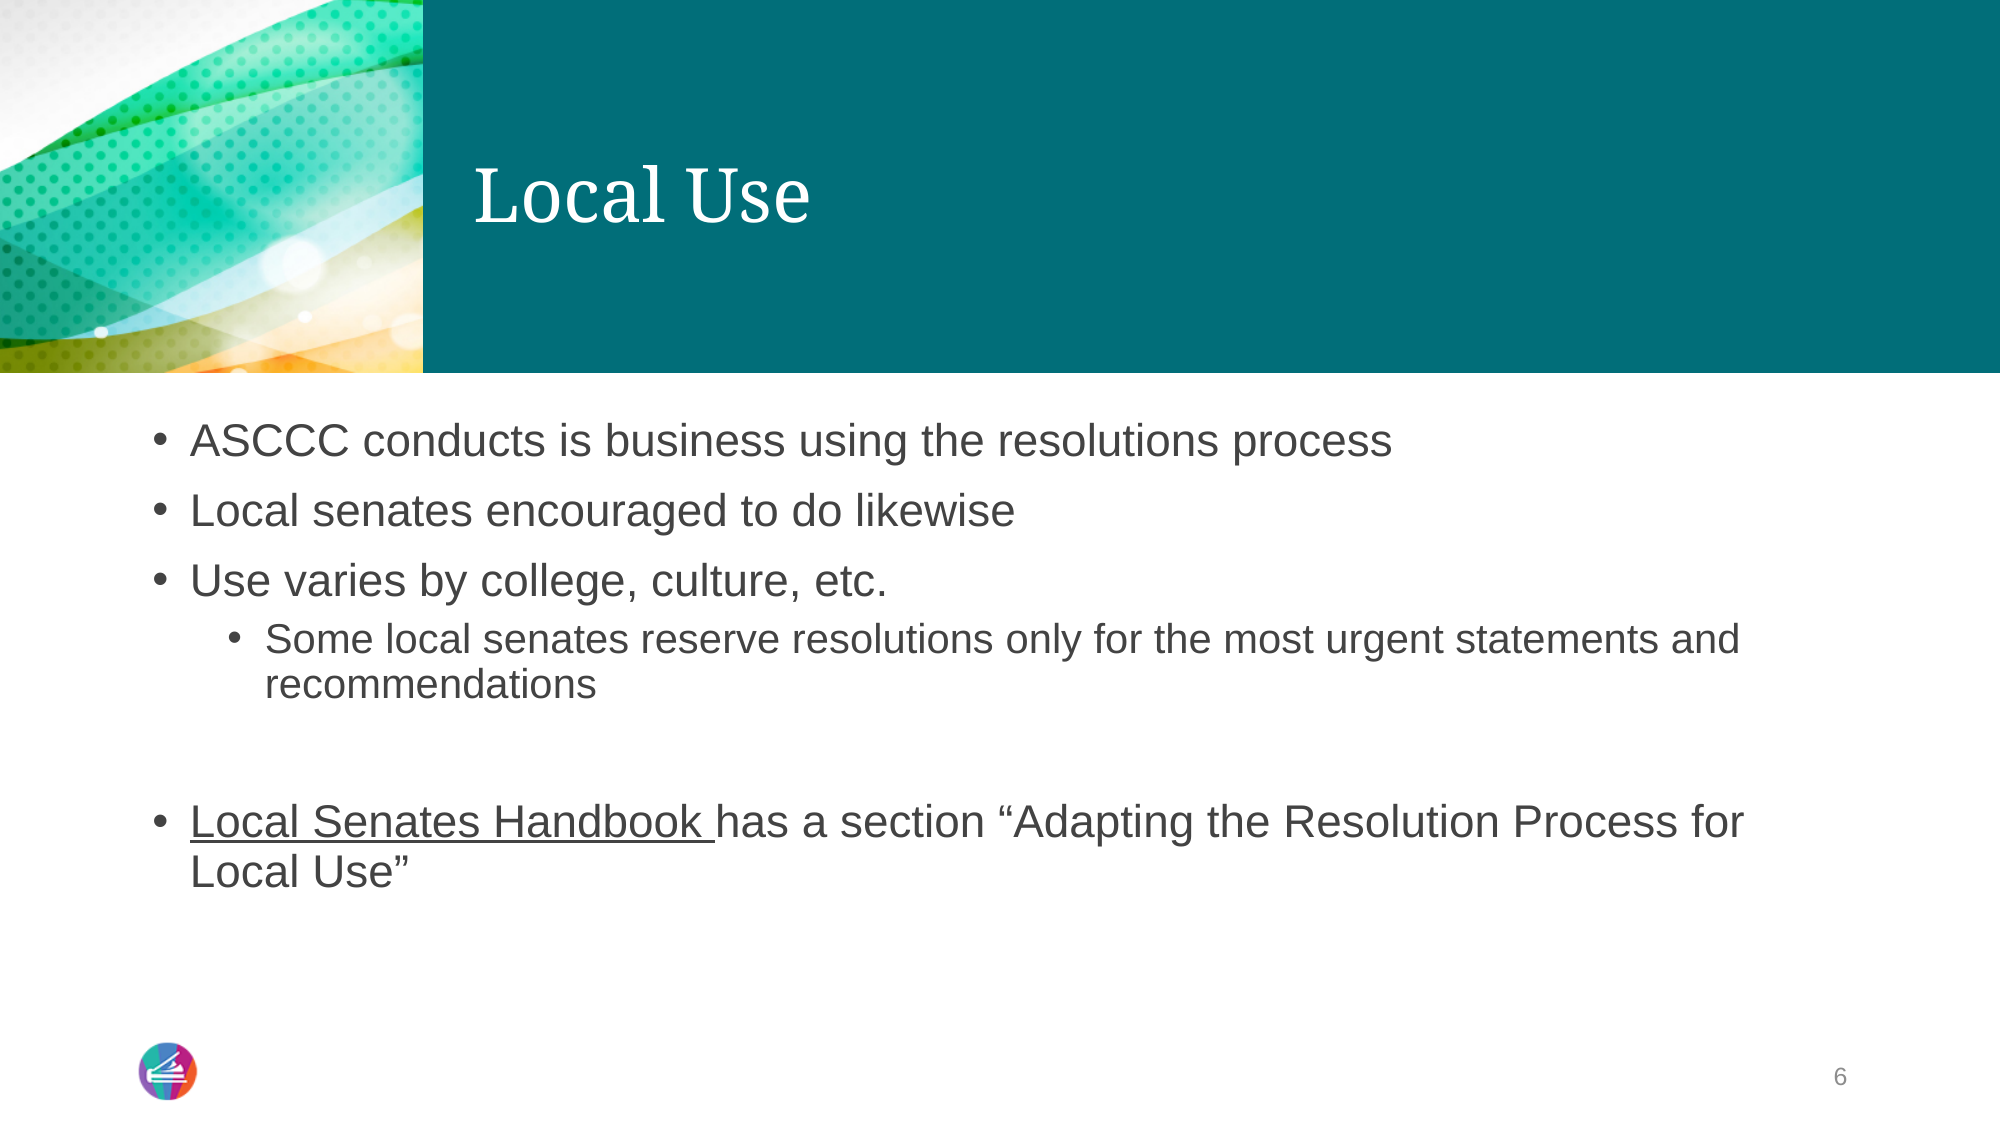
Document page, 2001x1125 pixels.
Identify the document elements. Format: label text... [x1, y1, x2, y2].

picture [0, 0, 423, 373]
title Local Use [458, 59, 1863, 337]
list ASCCC conducts is business using the resolutions process Local senates encouraged to do likewise Use varies by college, culture, etc. Some local senates reserve resolutions only for the most urgent statements and recommendations Local Senates Handbook has a section “Adapting the Resolution Process for Local Use” [137, 409, 1863, 1027]
slide_number 6 [1412, 1048, 1863, 1103]
picture [136, 1040, 199, 1103]
